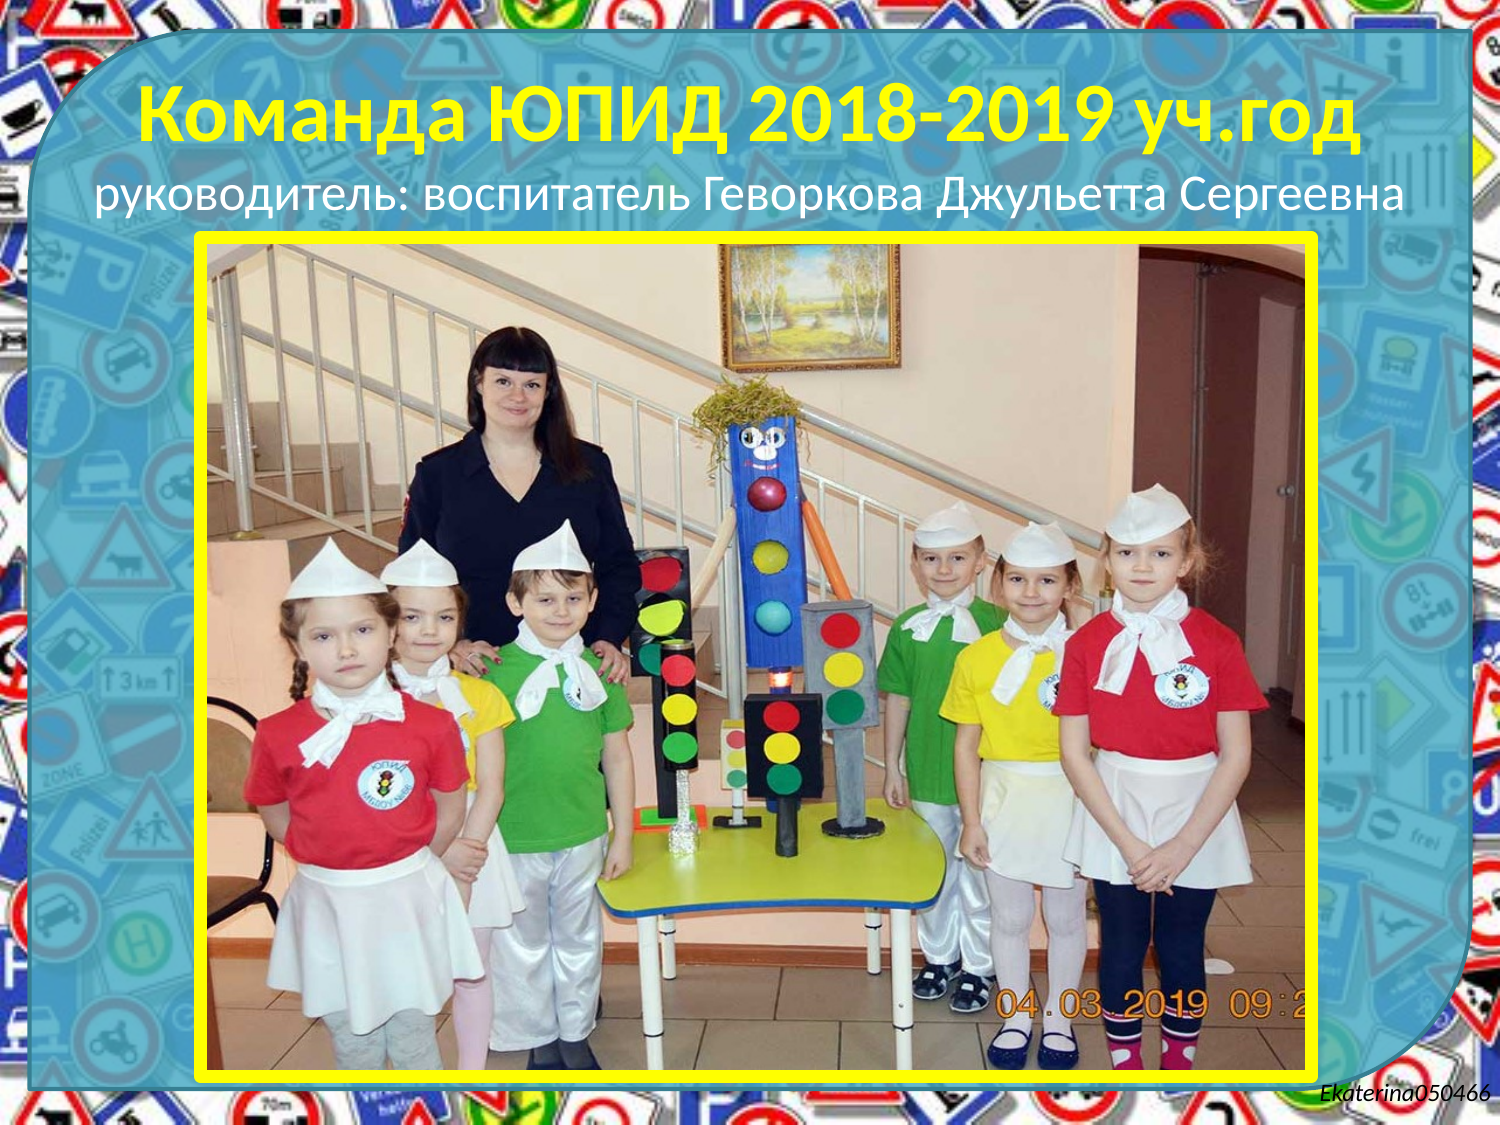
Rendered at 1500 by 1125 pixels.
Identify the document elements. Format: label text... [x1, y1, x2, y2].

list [206, 243, 1306, 1071]
picture [0, 0, 1500, 1125]
title Команда ЮПИД 2018-2019 уч.год руководитель: воспитатель Геворкова Джульетта Сергеевна [75, 45, 1425, 233]
